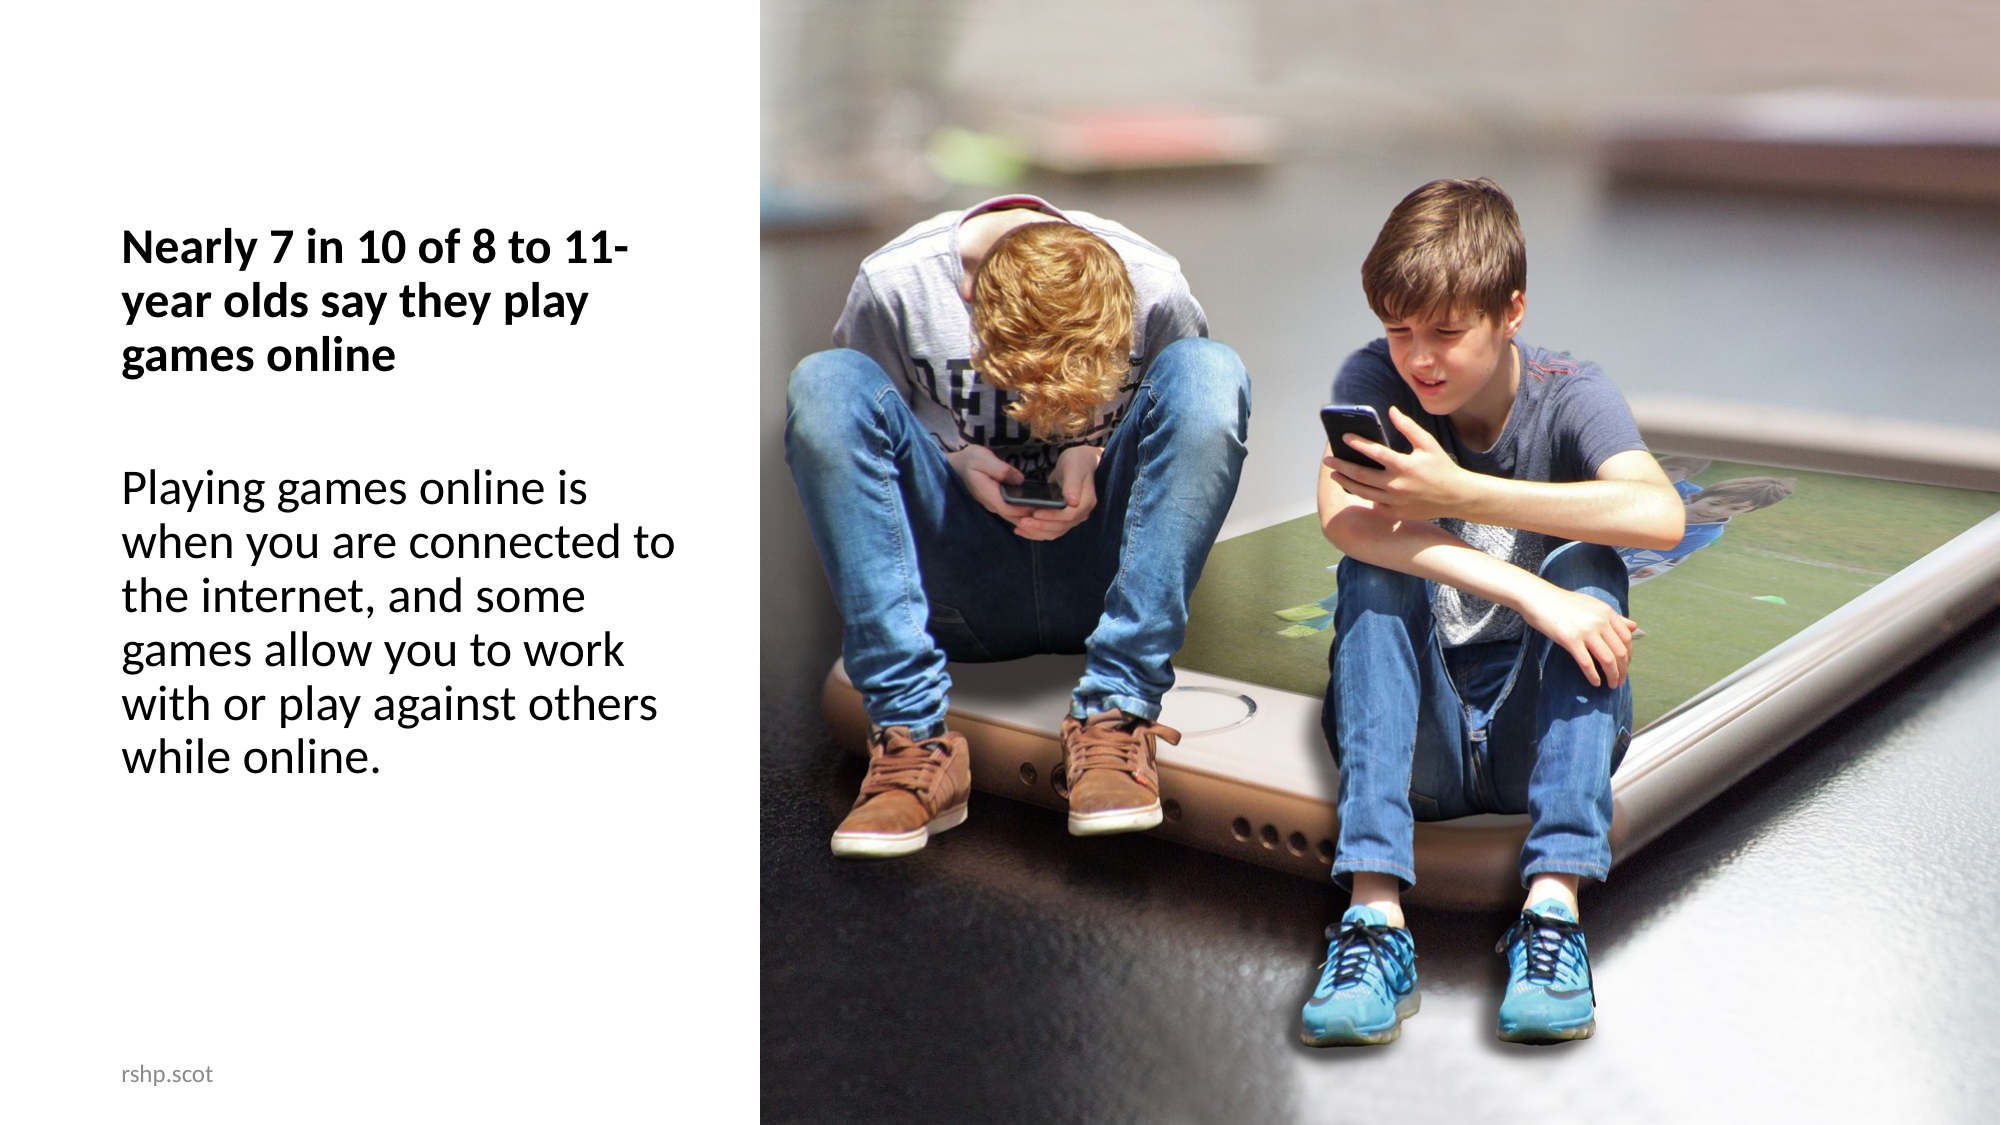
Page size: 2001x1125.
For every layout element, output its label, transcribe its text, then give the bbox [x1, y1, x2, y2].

picture [760, 0, 2000, 1125]
footer rshp.scot [106, 1042, 706, 1103]
text_box Nearly 7 in 10 of 8 to 11-year olds say they play games online Playing games online is when you are connected to the internet, and some games allow you to work with or play against others while online. [106, 212, 706, 834]
